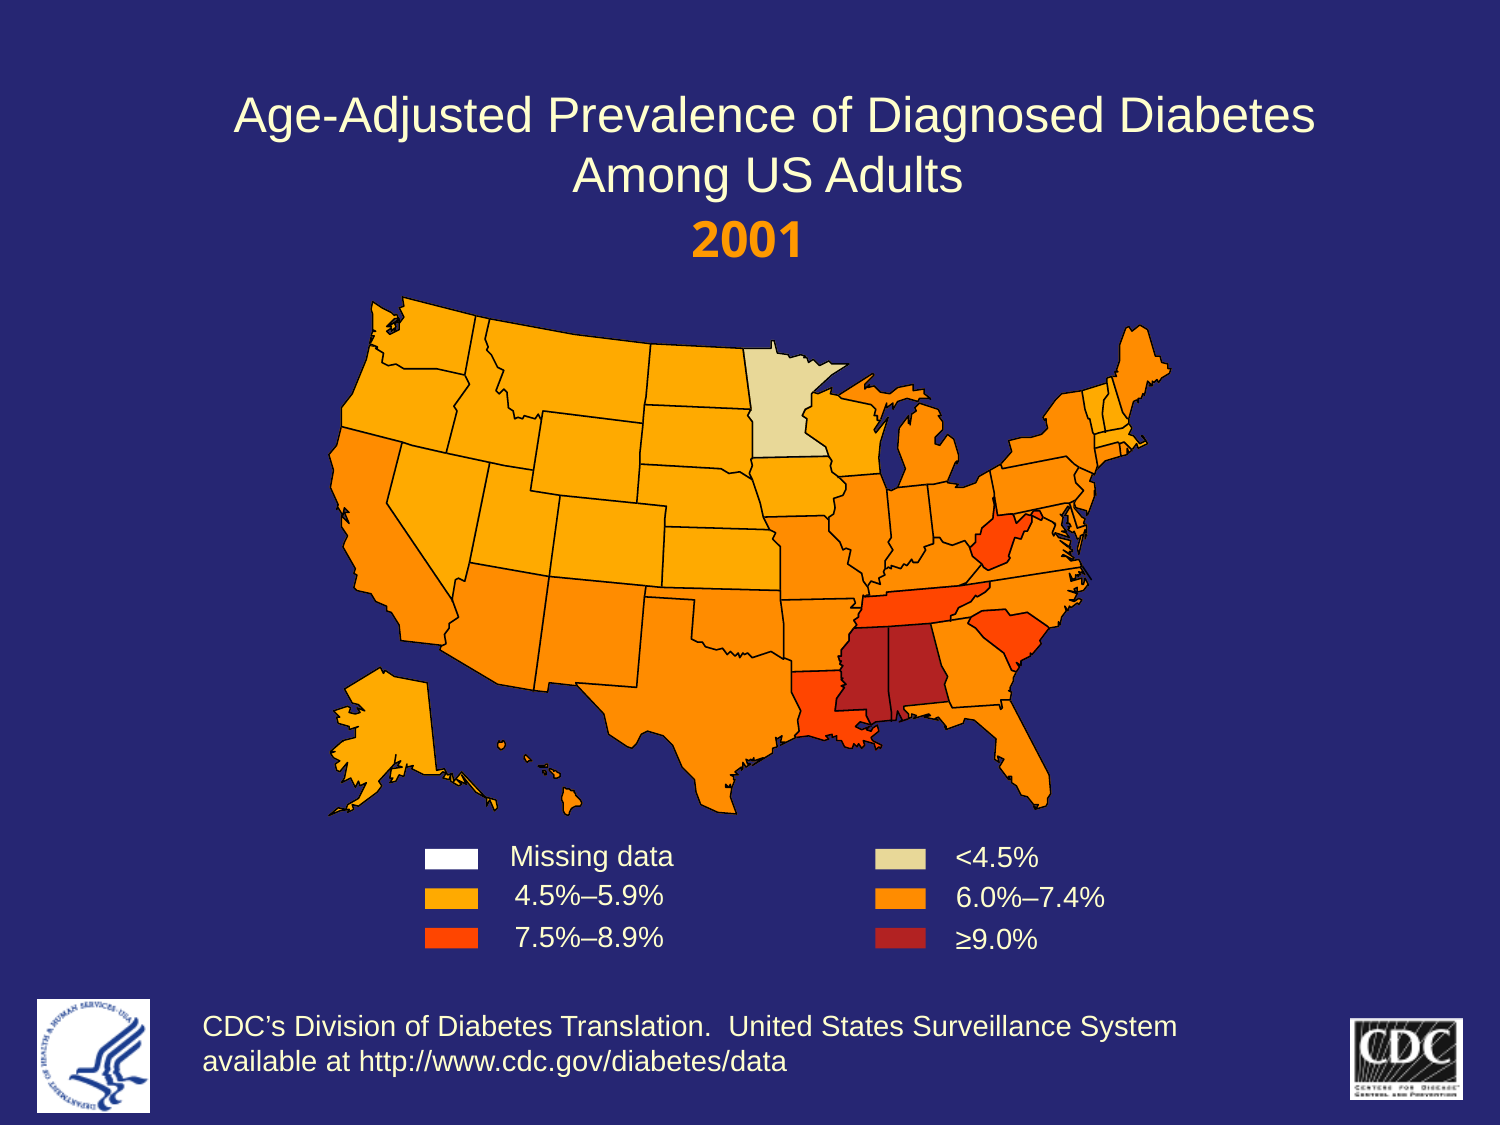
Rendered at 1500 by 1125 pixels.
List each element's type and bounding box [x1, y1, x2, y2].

picture [37, 999, 150, 1113]
text_box [306, 201, 1195, 913]
picture [1350, 1018, 1463, 1100]
